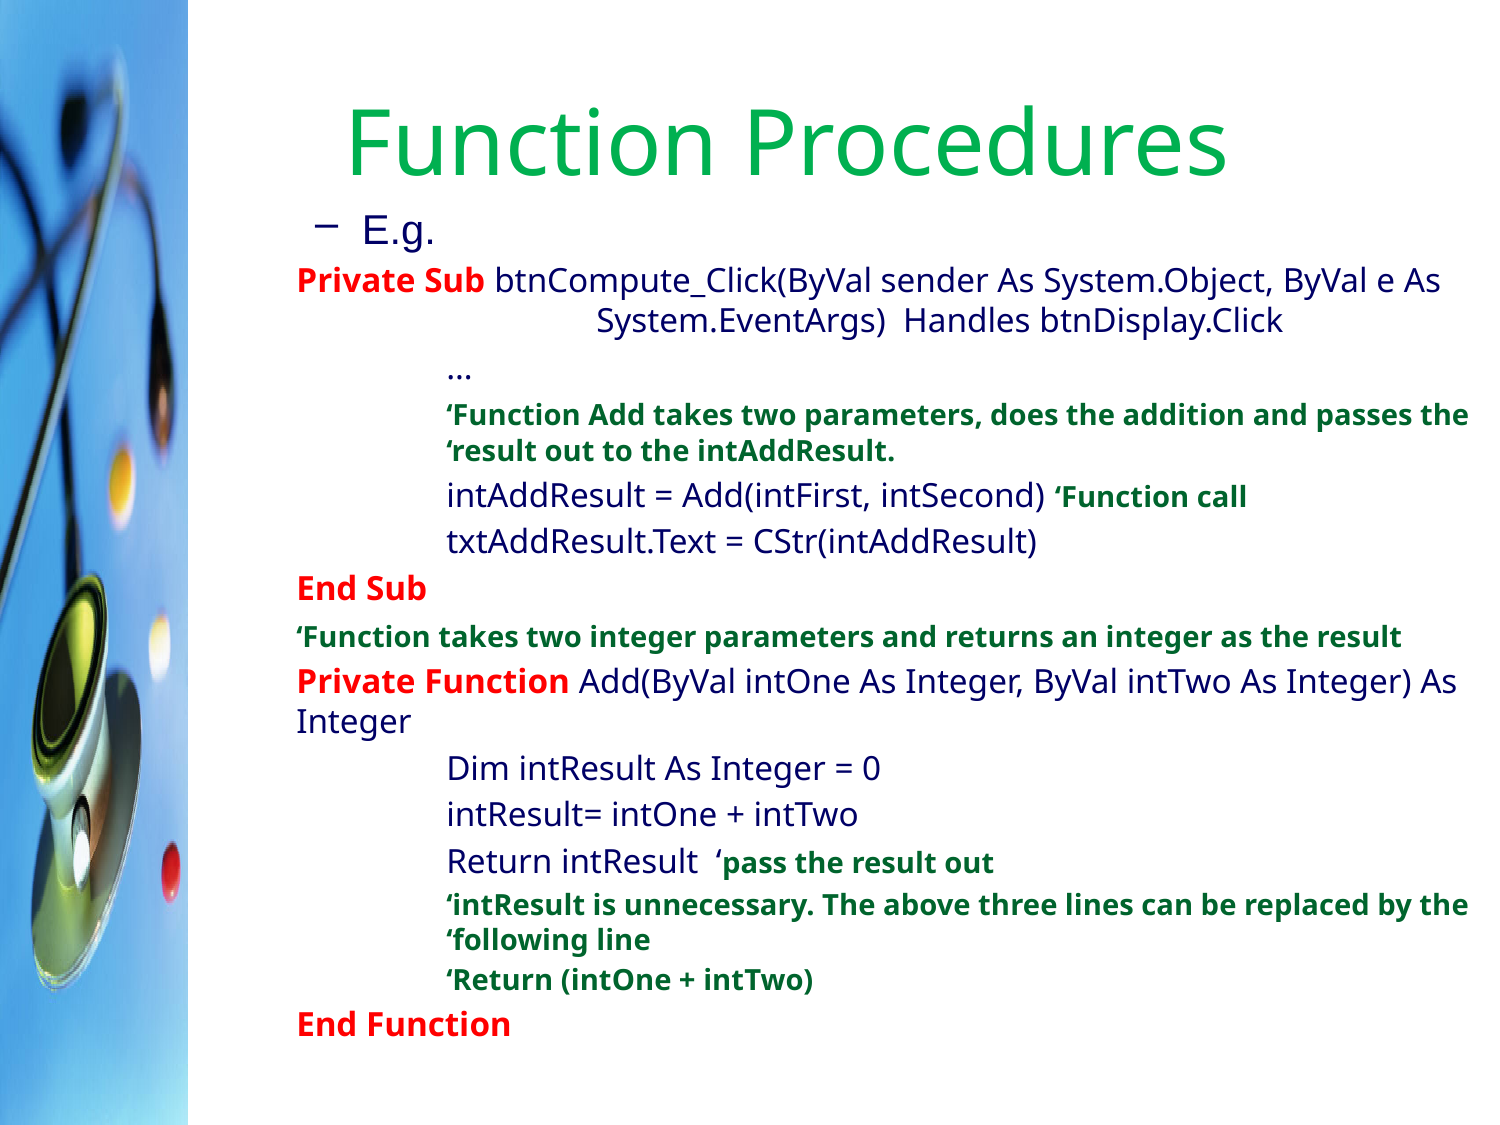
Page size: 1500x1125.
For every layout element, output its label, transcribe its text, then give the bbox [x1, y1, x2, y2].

list E.g. Private Sub btnCompute_Click(ByVal sender As System.Object, ByVal e As System.EventArgs) Handles btnDisplay.Click … ‘Function Add takes two parameters, does the addition and passes the ‘result out to the intAddResult. intAddResult = Add(intFirst, intSecond) ‘Function call txtAddResult.Text = CStr(intAddResult) End Sub ‘Function takes two integer parameters and returns an integer as the result Private Function Add(ByVal intOne As Integer, ByVal intTwo As Integer) As Integer Dim intResult As Integer = 0 intResult= intOne + intTwo Return intResult ‘pass the result out ‘intResult is unnecessary. The above three lines can be replaced by the ‘following line ‘Return (intOne + intTwo) End Function [224, 194, 1500, 1088]
picture [0, 0, 188, 1125]
title Function Procedures [224, 44, 1351, 194]
